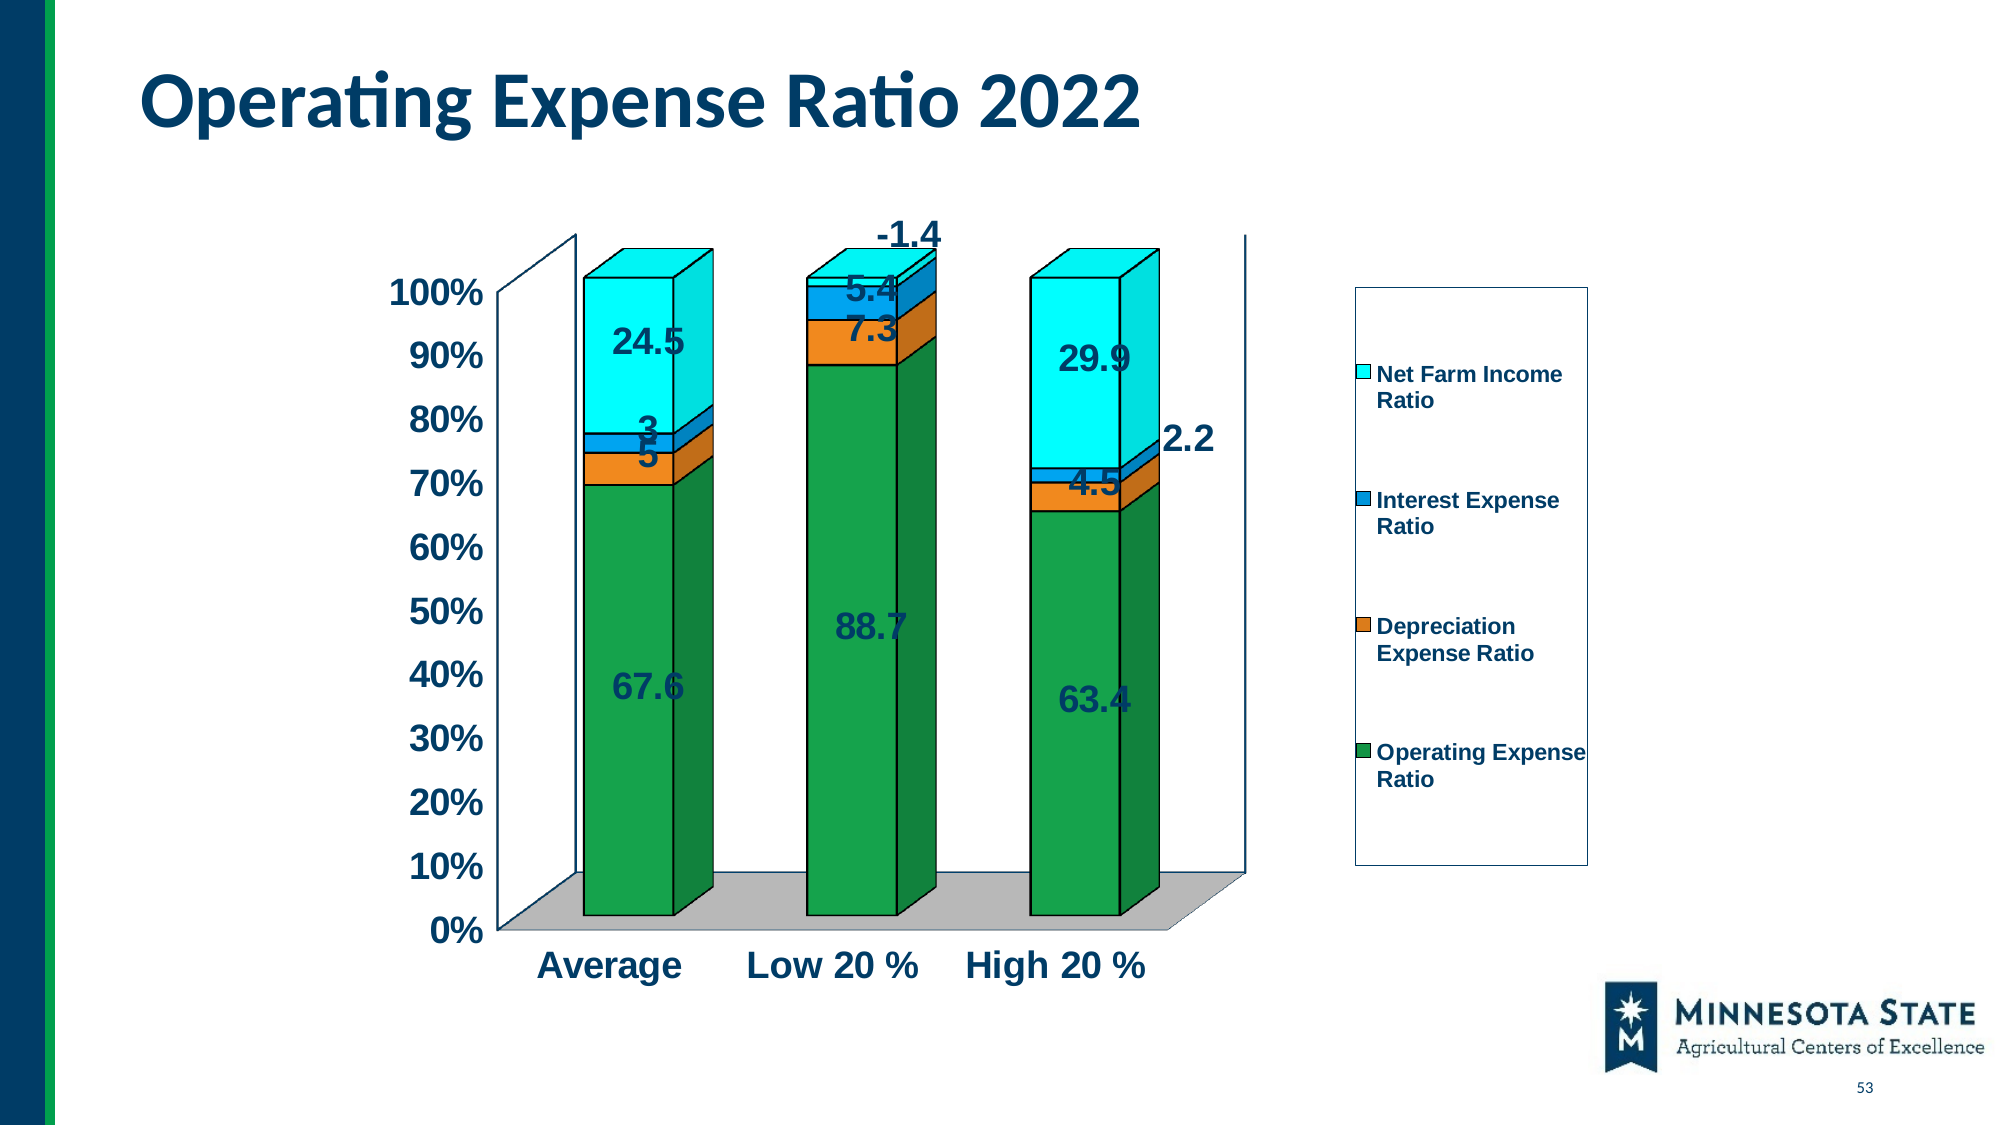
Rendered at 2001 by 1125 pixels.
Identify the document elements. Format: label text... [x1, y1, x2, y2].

picture [1588, 964, 2000, 1091]
title Operating Expense Ratio 2022 [125, 50, 1876, 250]
chart [319, 199, 1627, 1025]
